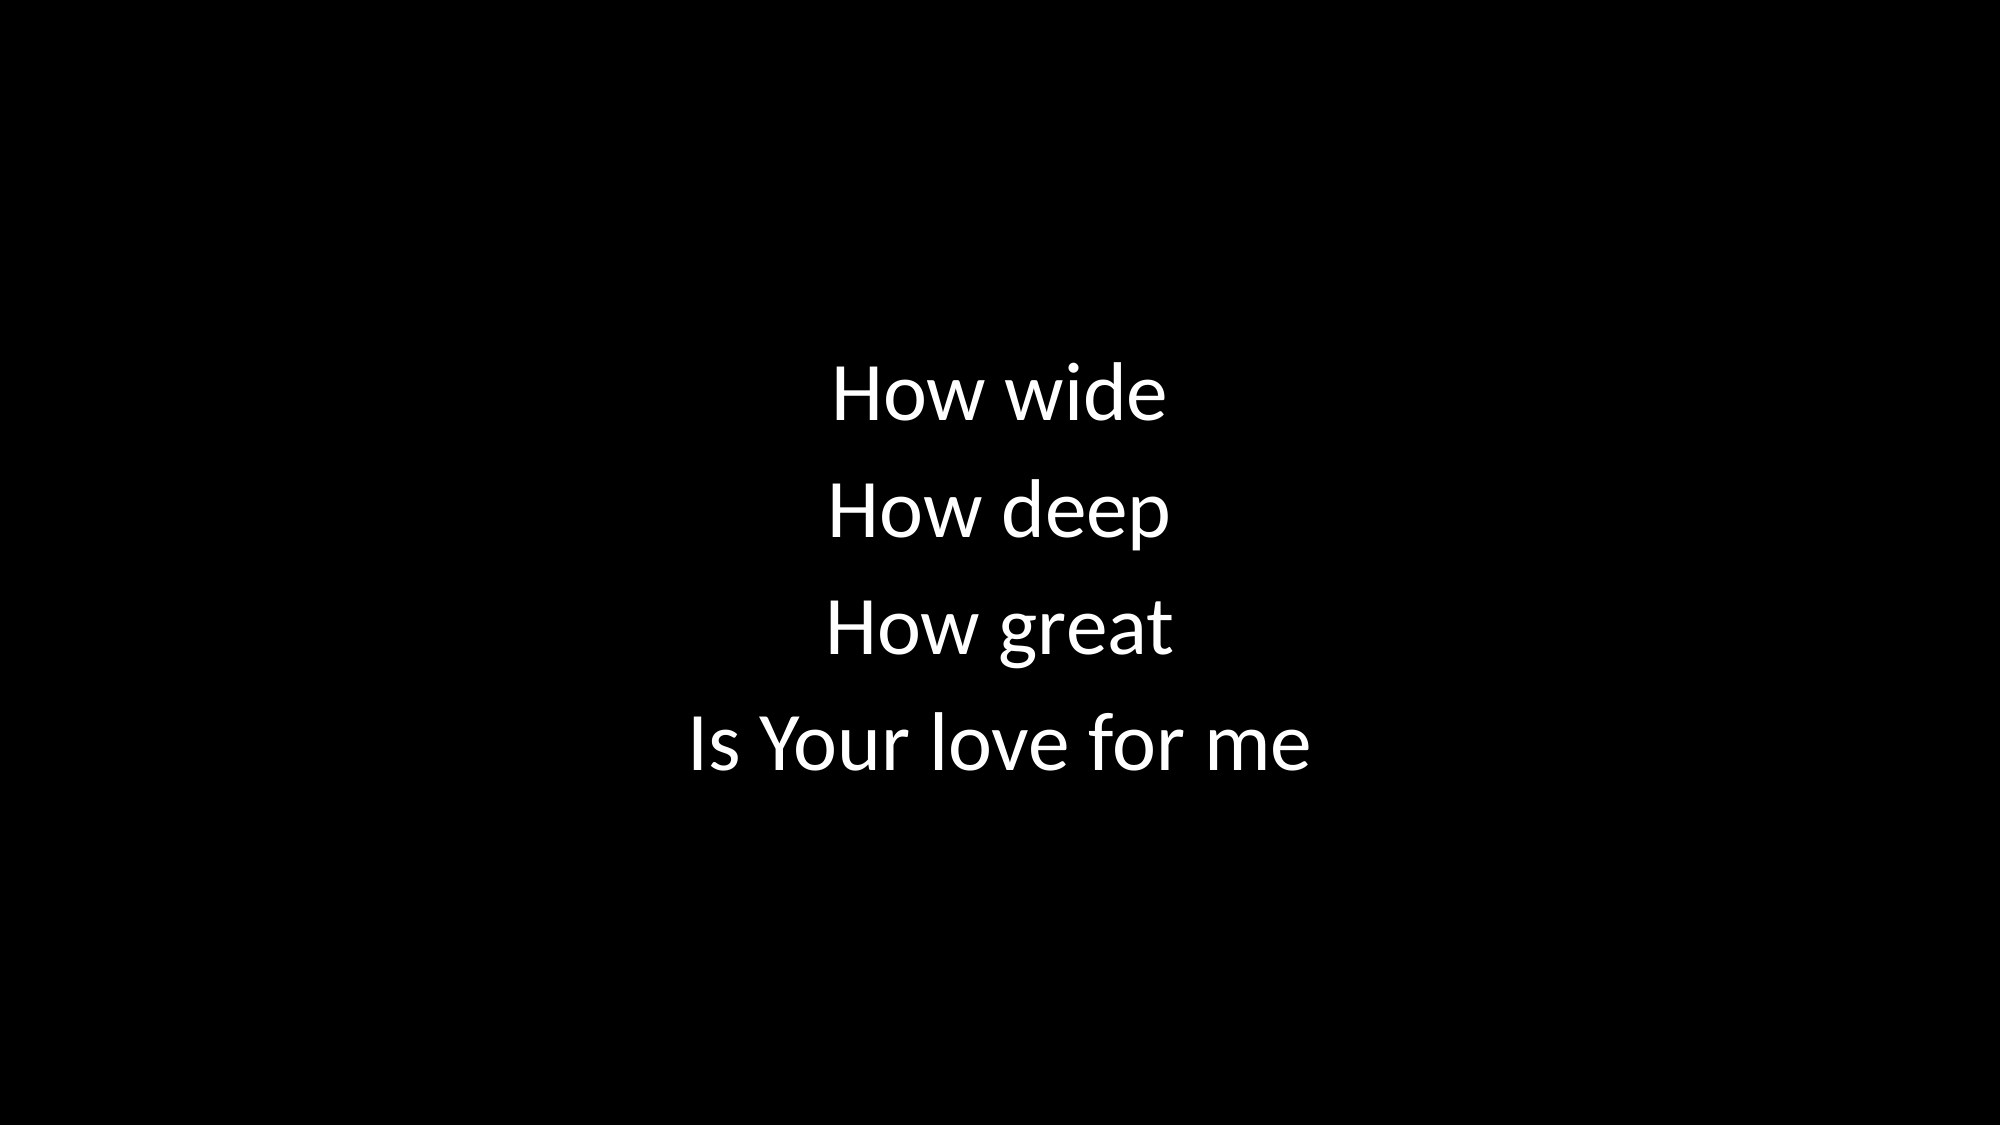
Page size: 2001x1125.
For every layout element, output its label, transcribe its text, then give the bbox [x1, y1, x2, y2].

subtitle How wide How deep How great Is Your love for me [0, 0, 2000, 1125]
